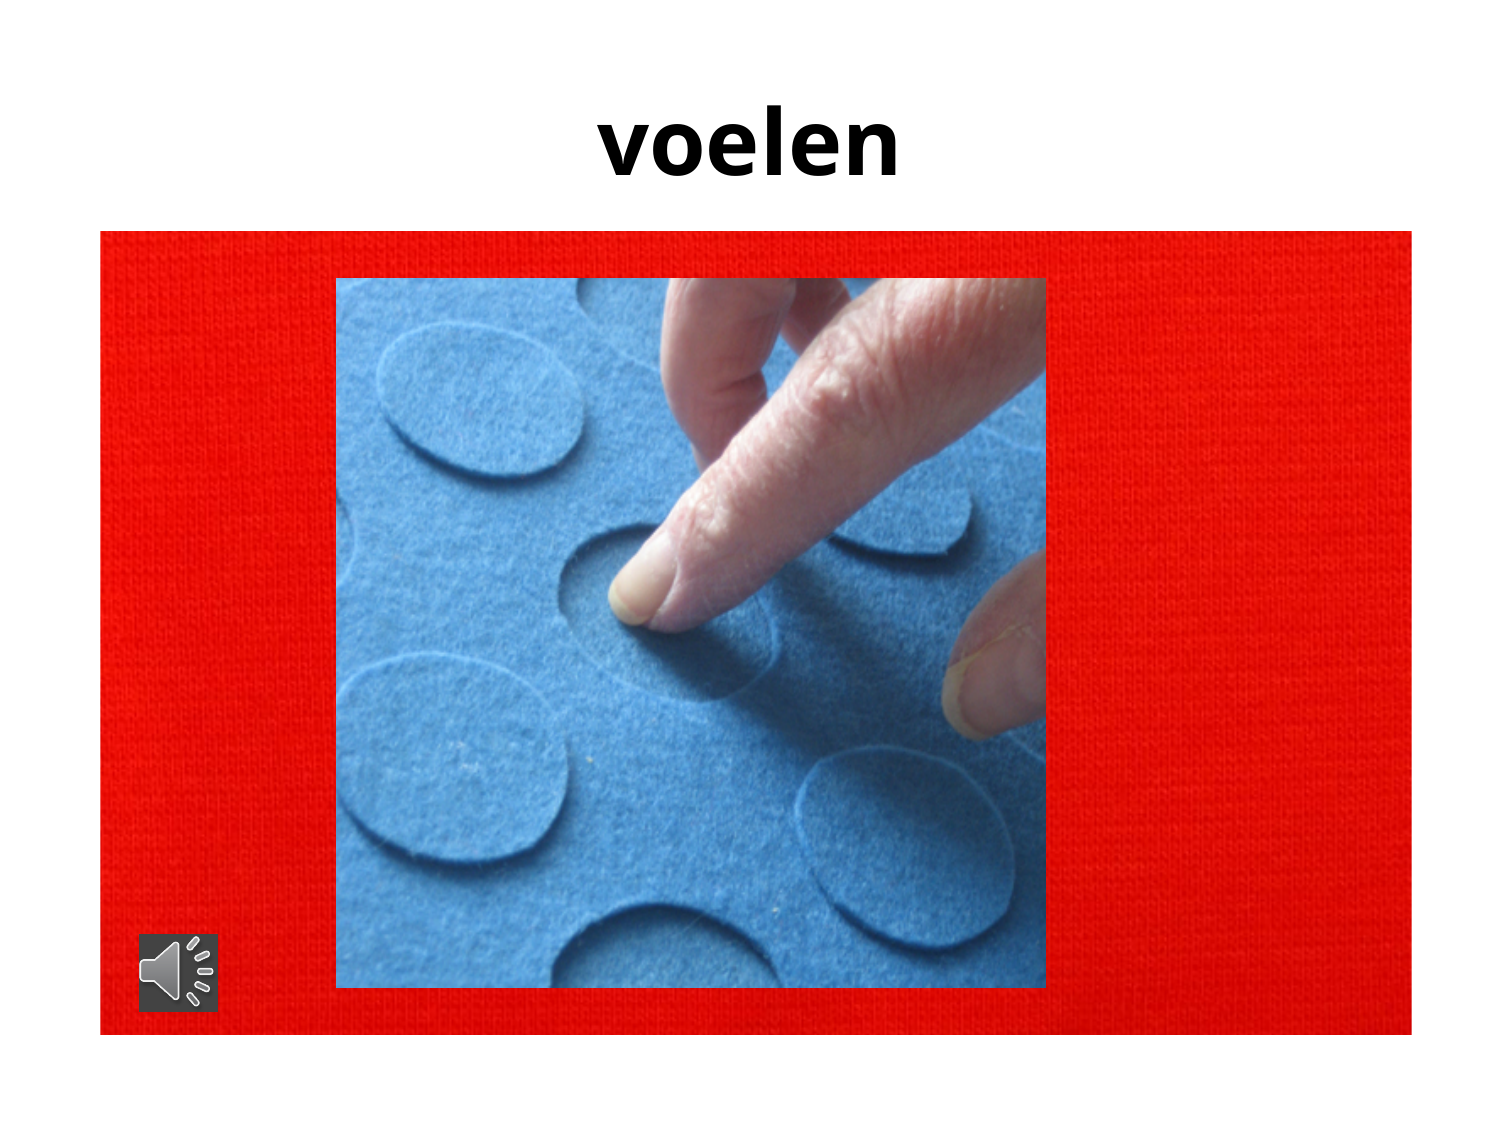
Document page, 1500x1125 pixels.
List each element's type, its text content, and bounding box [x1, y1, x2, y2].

title voelen [75, 45, 1425, 233]
picture [100, 231, 1412, 1036]
